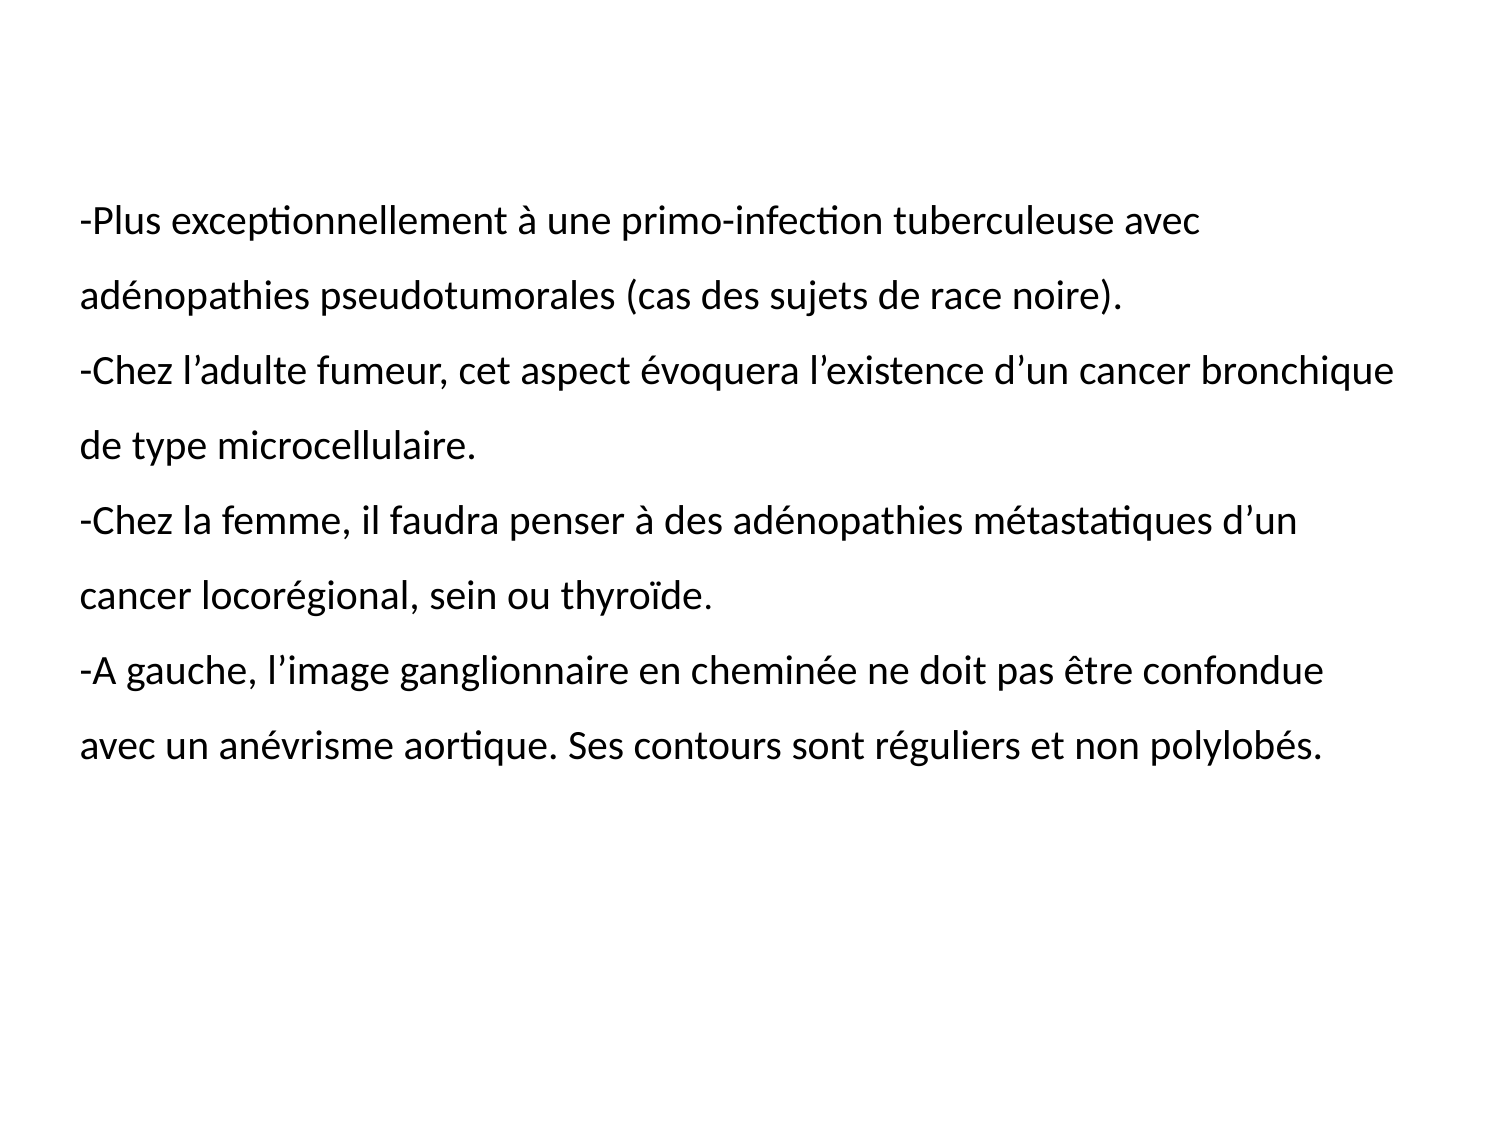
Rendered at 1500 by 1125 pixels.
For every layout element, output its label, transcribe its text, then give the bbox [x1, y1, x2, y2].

text_box -Plus exceptionnellement à une primo-infection tuberculeuse avec adénopathies pseudotumorales (cas des sujets de race noire). -Chez l’adulte fumeur, cet aspect évoquera l’existence d’un cancer bronchique de type microcellulaire. -Chez la femme, il faudra penser à des adénopathies métastatiques d’un cancer locorégional, sein ou thyroïde. -A gauche, l’image ganglionnaire en cheminée ne doit pas être confondue avec un anévrisme aortique. Ses contours sont réguliers et non polylobés. [64, 160, 1412, 979]
